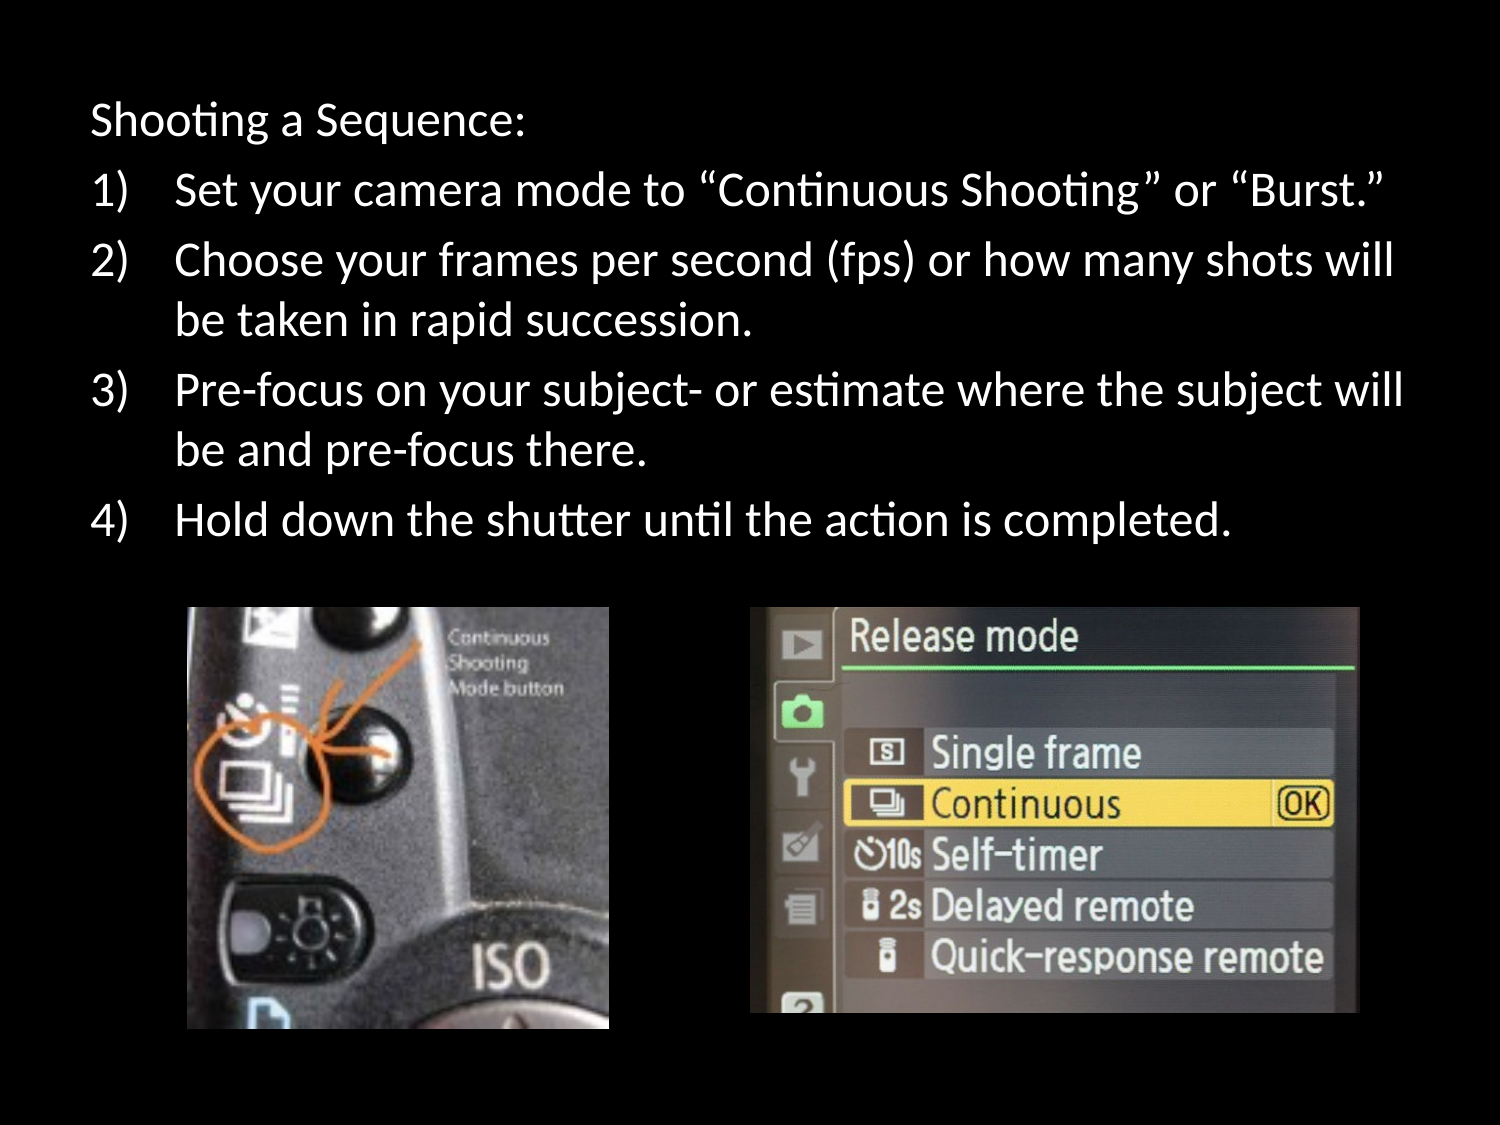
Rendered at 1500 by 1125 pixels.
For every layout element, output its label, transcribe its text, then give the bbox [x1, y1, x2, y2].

list Shooting a Sequence: Set your camera mode to “Continuous Shooting” or “Burst.” Choose your frames per second (fps) or how many shots will be taken in rapid succession. Pre-focus on your subject- or estimate where the subject will be and pre-focus there. Hold down the shutter until the action is completed. [75, 79, 1425, 1005]
picture [187, 607, 609, 1029]
picture [750, 607, 1360, 1013]
